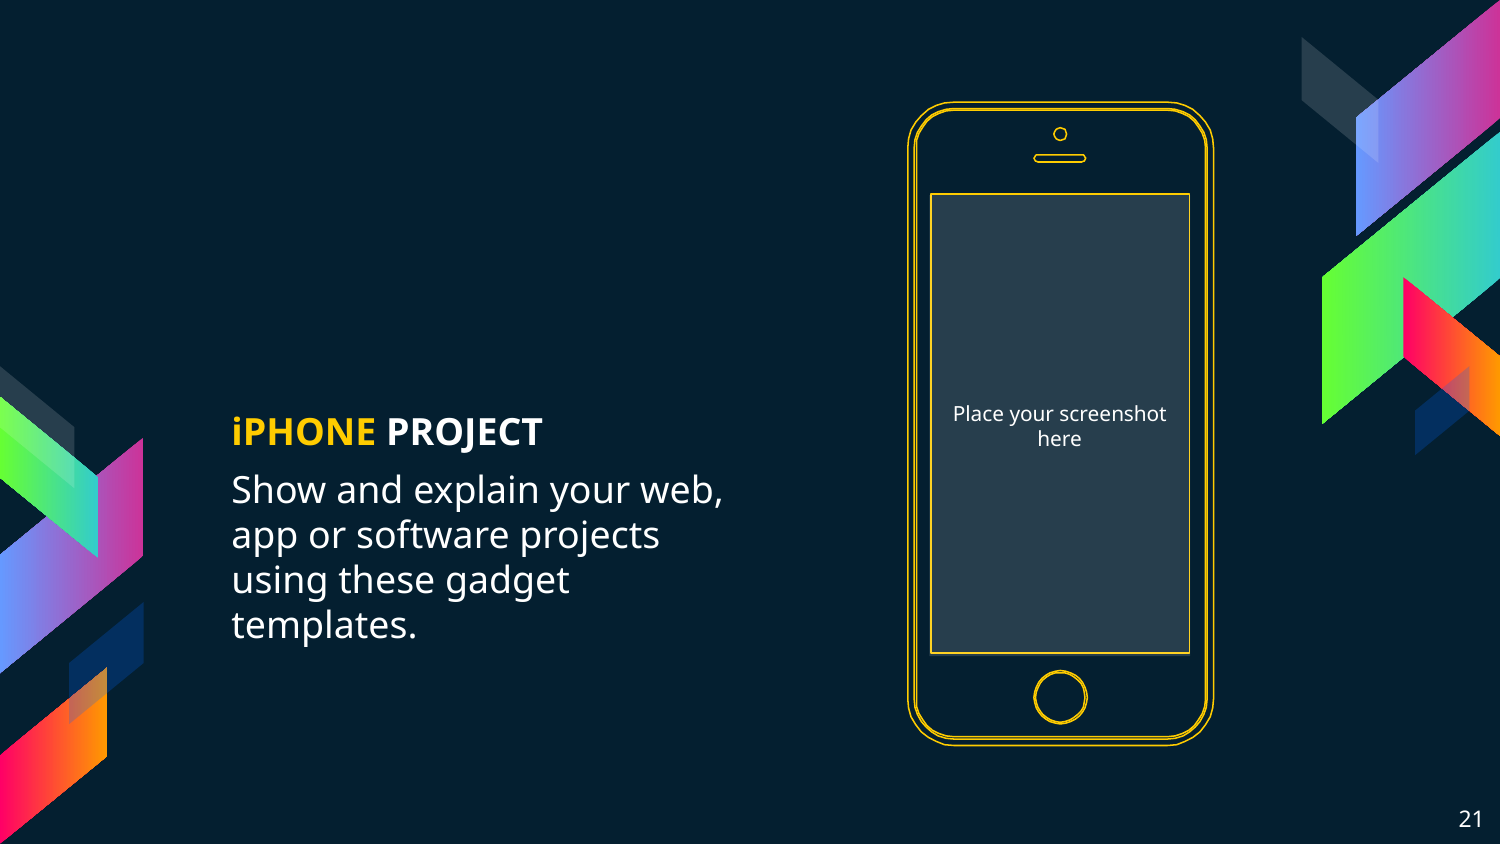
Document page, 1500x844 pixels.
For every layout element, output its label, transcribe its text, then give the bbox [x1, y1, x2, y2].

text_box [907, 102, 1214, 746]
list iPHONE PROJECT Show and explain your web, app or software projects using these gadget templates. [216, 110, 748, 661]
slide_number ‹#› [1403, 789, 1500, 844]
text_box Place your screenshot here [929, 195, 1191, 657]
